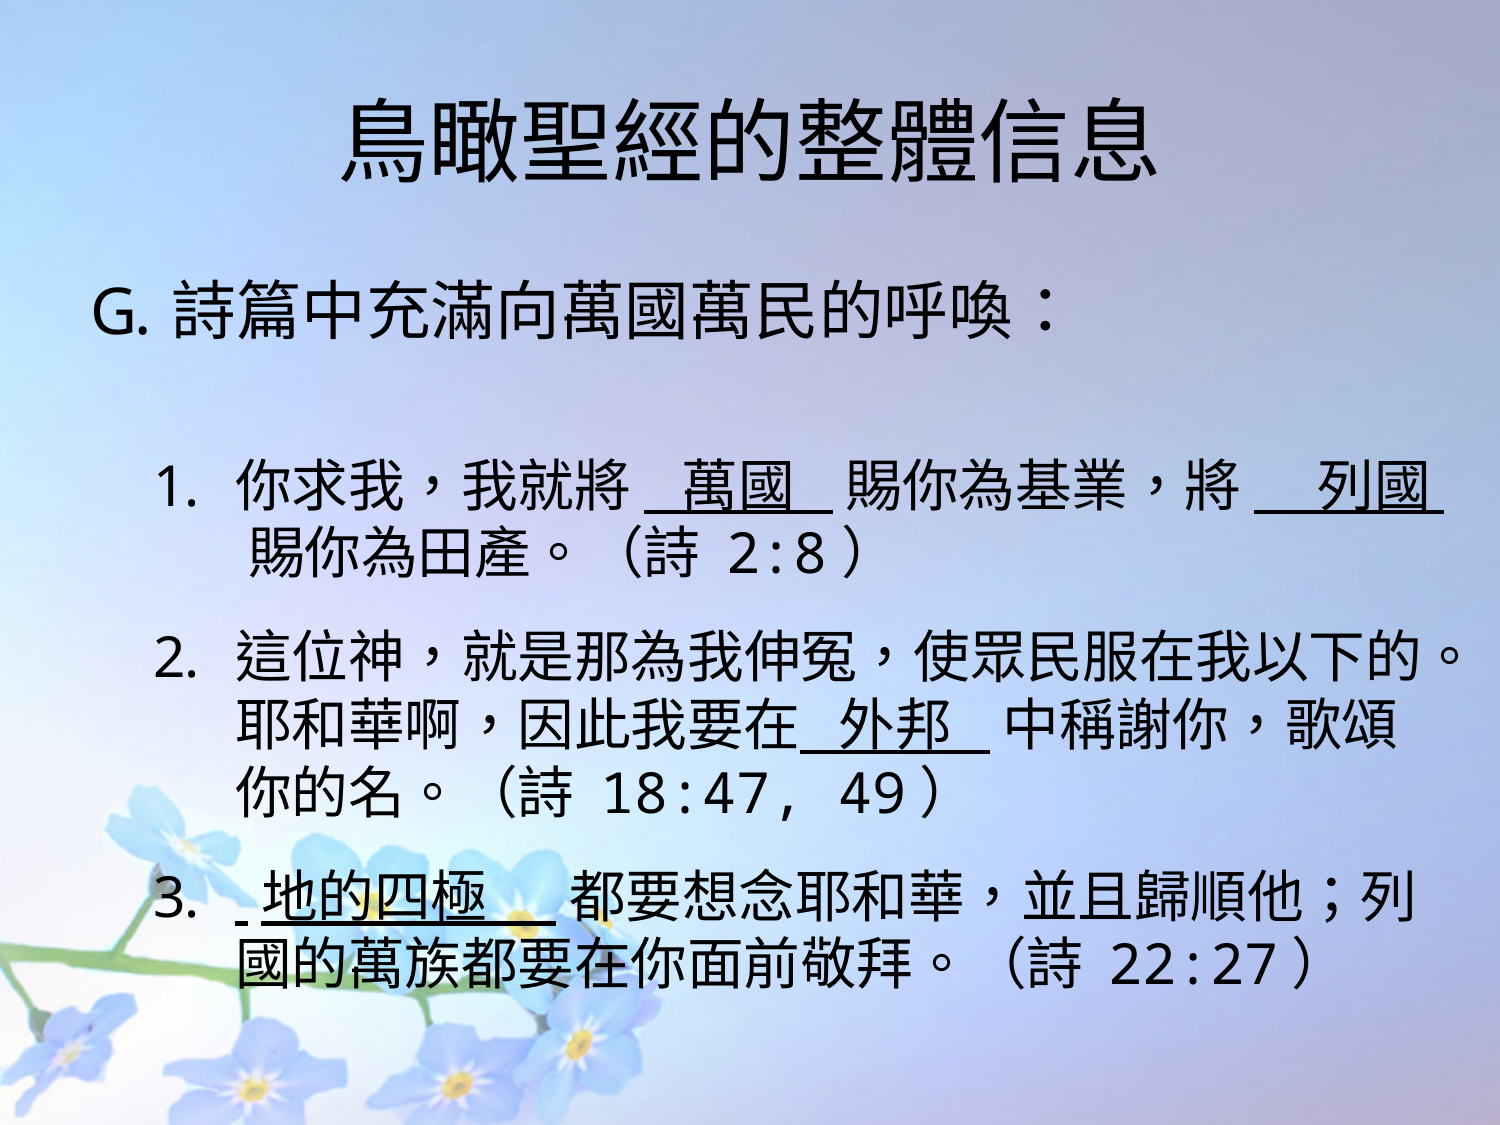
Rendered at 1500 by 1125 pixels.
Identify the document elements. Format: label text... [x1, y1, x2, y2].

list 詩篇中充滿向萬國萬民的呼喚： 你求我，我就將 萬國 賜你為基業，將 列國 賜你為田產。（詩 2:8） 這位神，就是那為我伸冤，使眾民服在我以下的。耶和華啊，因此我要在 外邦 中稱謝你，歌頌你的名。（詩 18:47, 49） 地的四極 都要想念耶和華，並且歸順他；列國的萬族都要在你面前敬拜。（詩 22:27） [75, 262, 1463, 1075]
title 鳥瞰聖經的整體信息 [75, 45, 1425, 233]
picture [0, 0, 1500, 1125]
